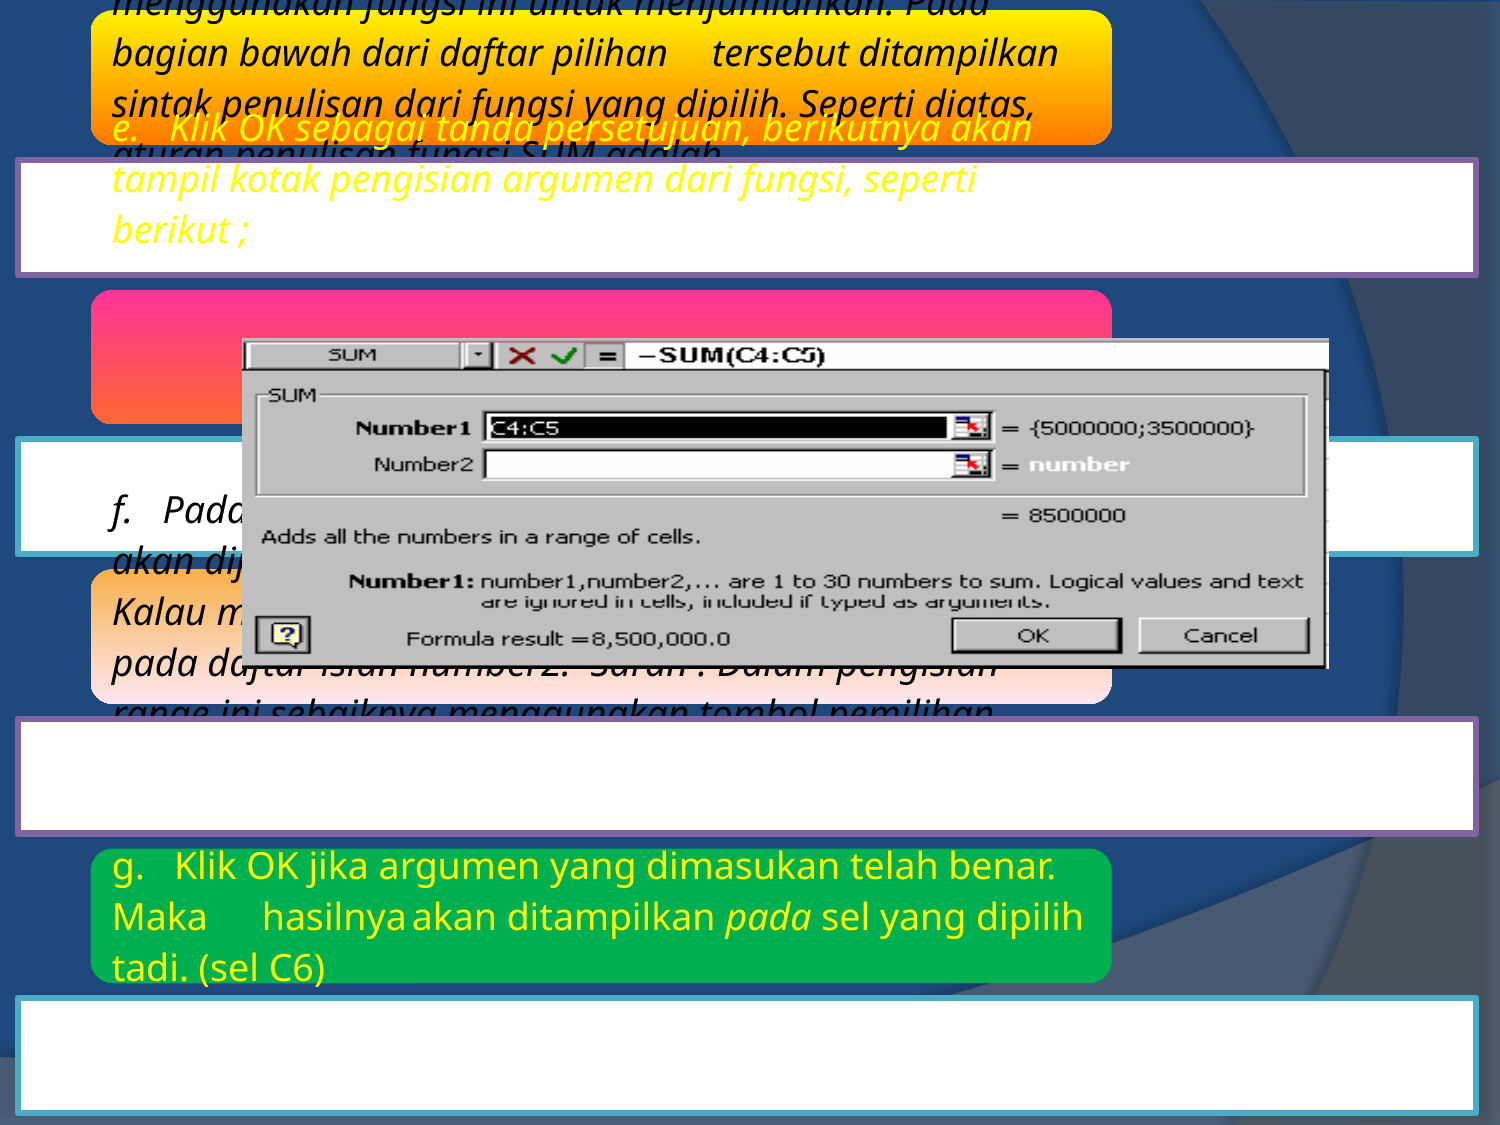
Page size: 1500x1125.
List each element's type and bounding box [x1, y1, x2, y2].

text_box [21, 0, 1474, 1111]
picture [244, 340, 1327, 667]
